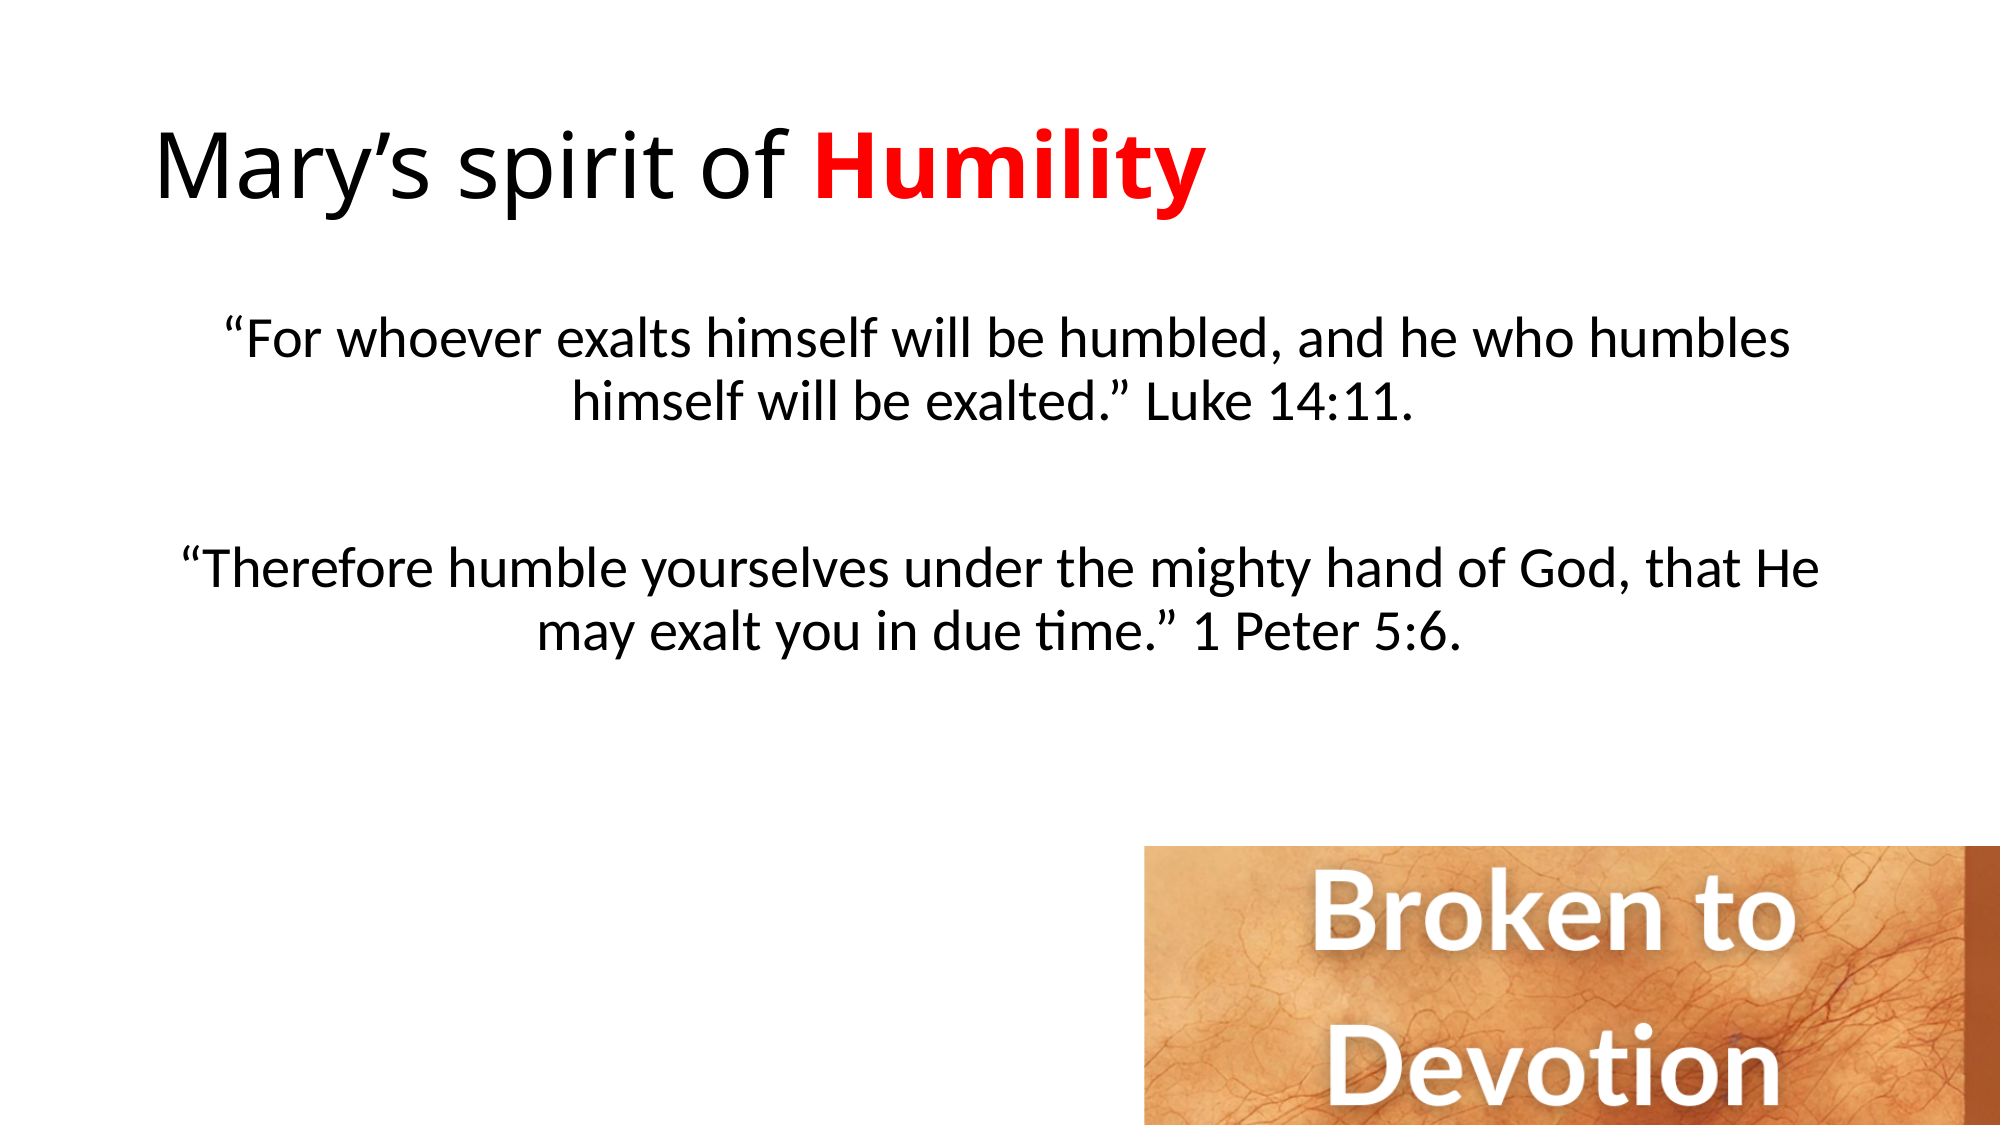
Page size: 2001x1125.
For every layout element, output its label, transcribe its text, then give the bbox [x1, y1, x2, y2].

title Mary’s spirit of Humility [137, 59, 1863, 278]
list “For whoever exalts himself will be humbled, and he who humbles himself will be exalted.” Luke 14:11. “Therefore humble yourselves under the mighty hand of God, that He may exalt you in due time.” 1 Peter 5:6. [137, 299, 1863, 1014]
picture [1144, 845, 2000, 1125]
